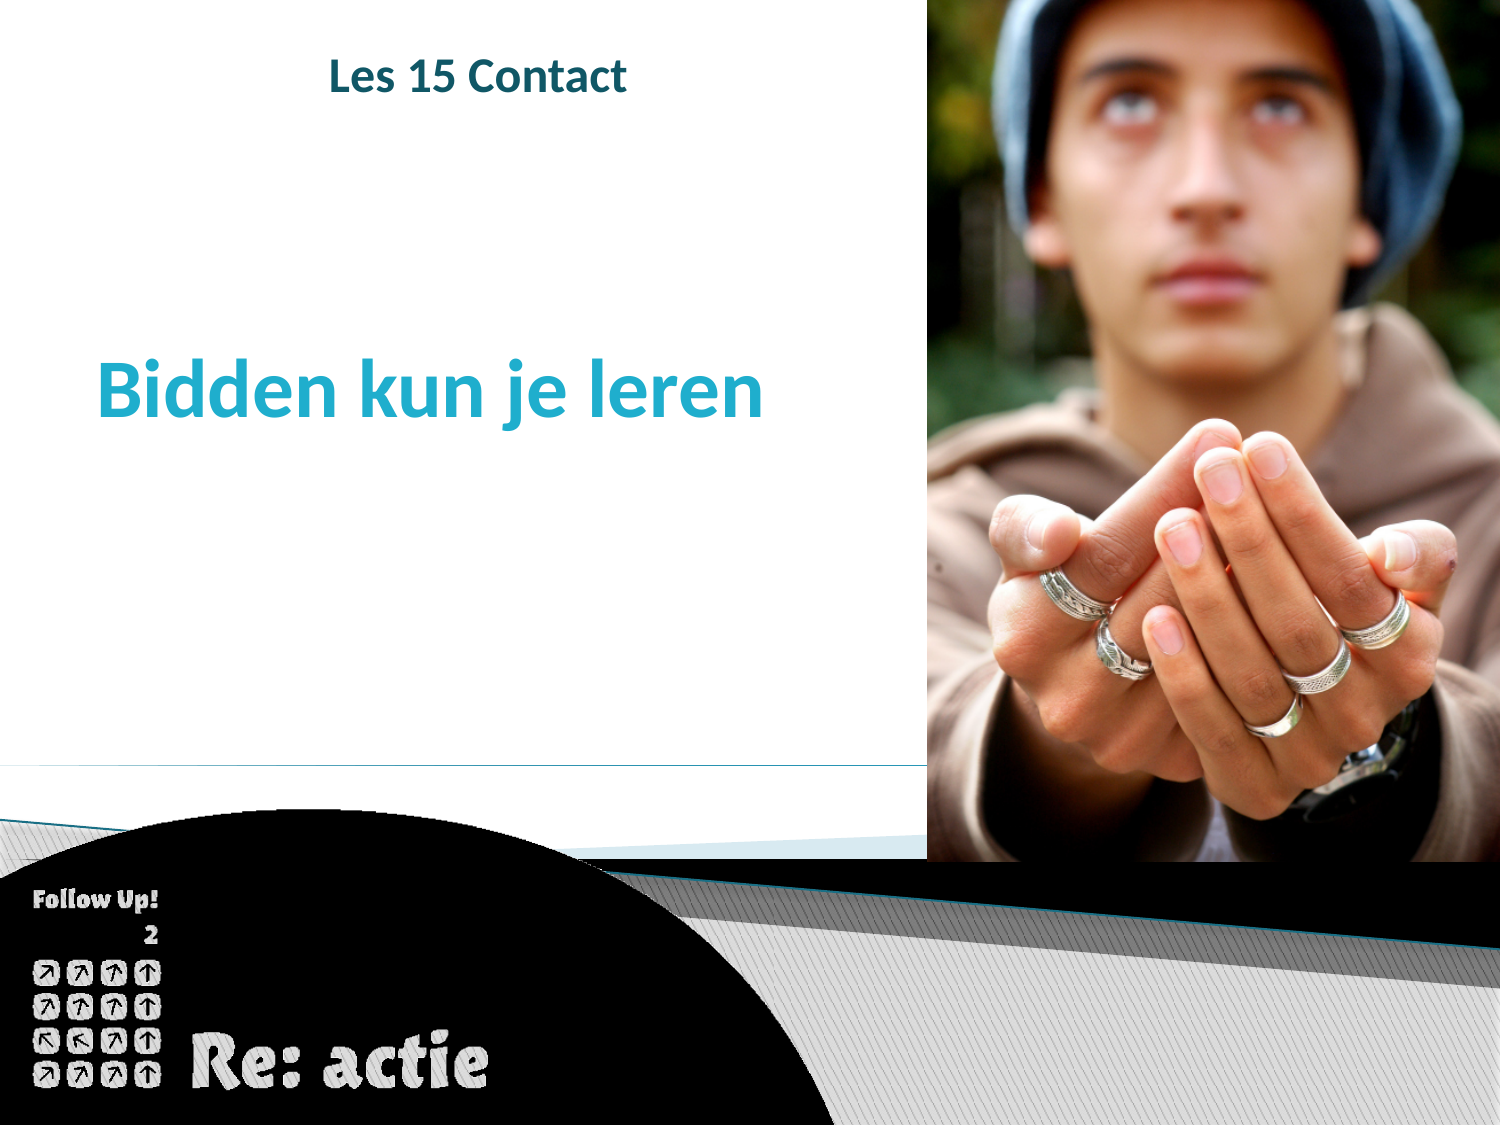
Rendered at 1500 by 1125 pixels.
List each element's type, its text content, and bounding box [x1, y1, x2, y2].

picture [0, 798, 1500, 1125]
subtitle Bidden kun je leren [88, 337, 881, 504]
picture [926, 0, 1500, 862]
text_box Les 15 Contact [147, 30, 810, 114]
